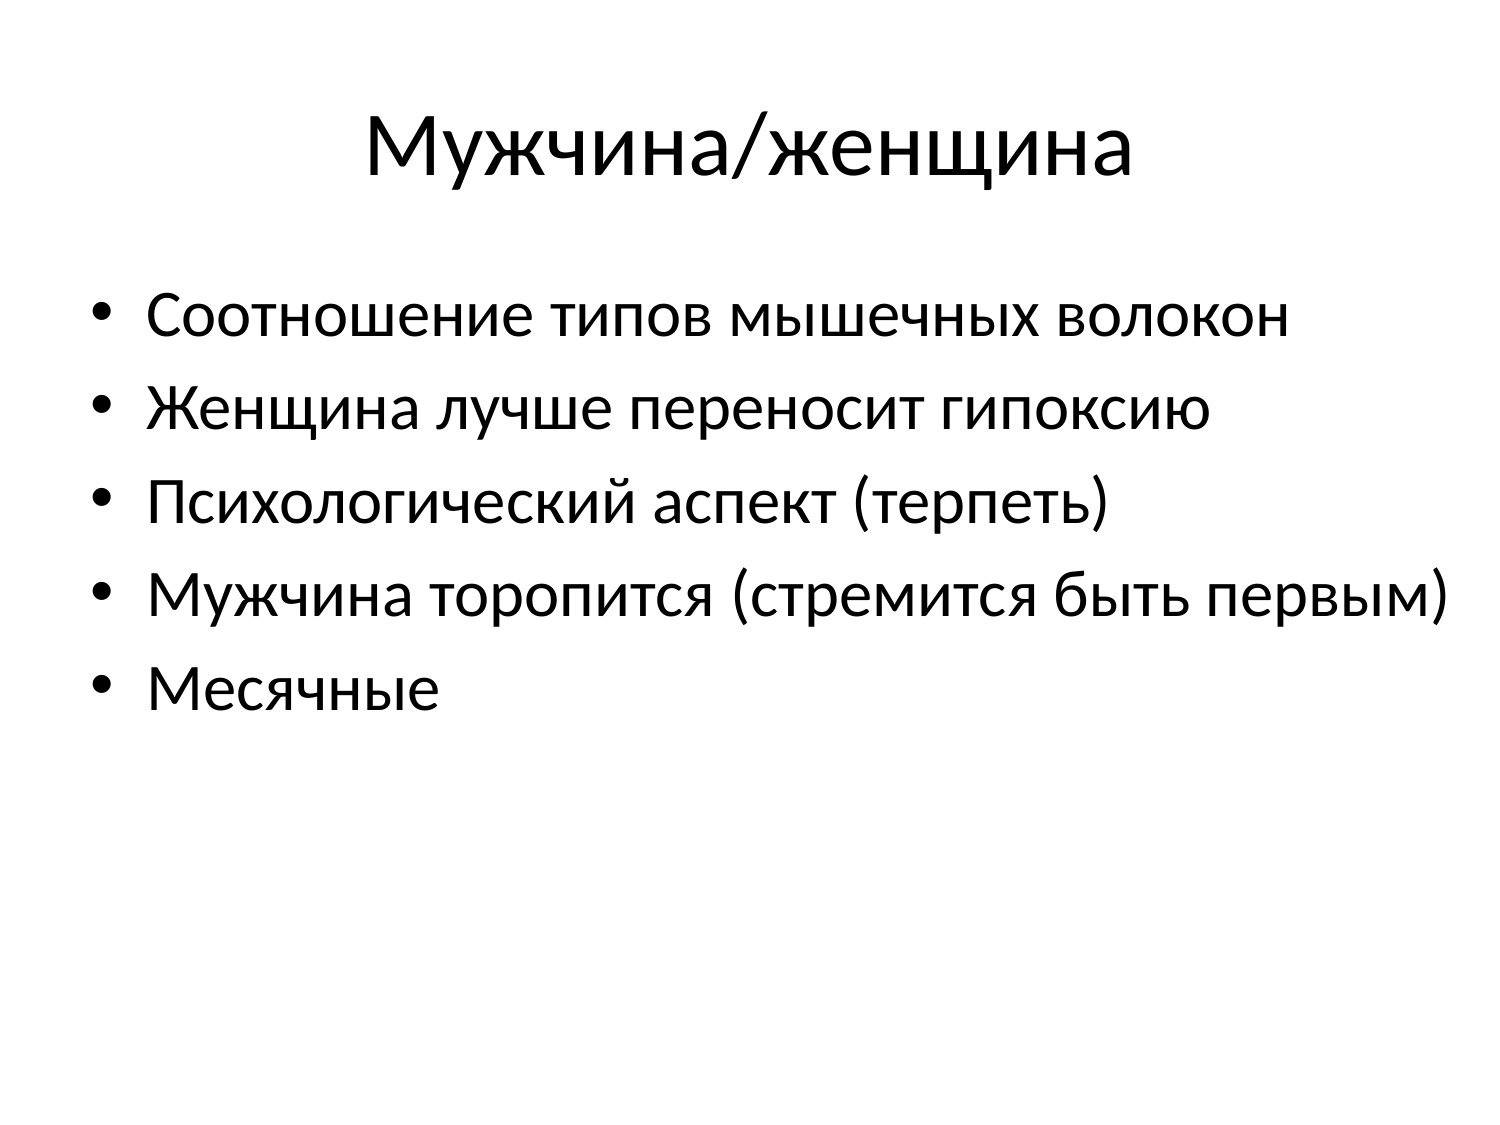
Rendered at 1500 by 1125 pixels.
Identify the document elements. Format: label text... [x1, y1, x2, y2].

list Соотношение типов мышечных волокон Женщина лучше переносит гипоксию Психологический аспект (терпеть) Мужчина торопится (стремится быть первым) Месячные [75, 262, 1500, 1005]
title Мужчина/женщина [75, 45, 1425, 233]
